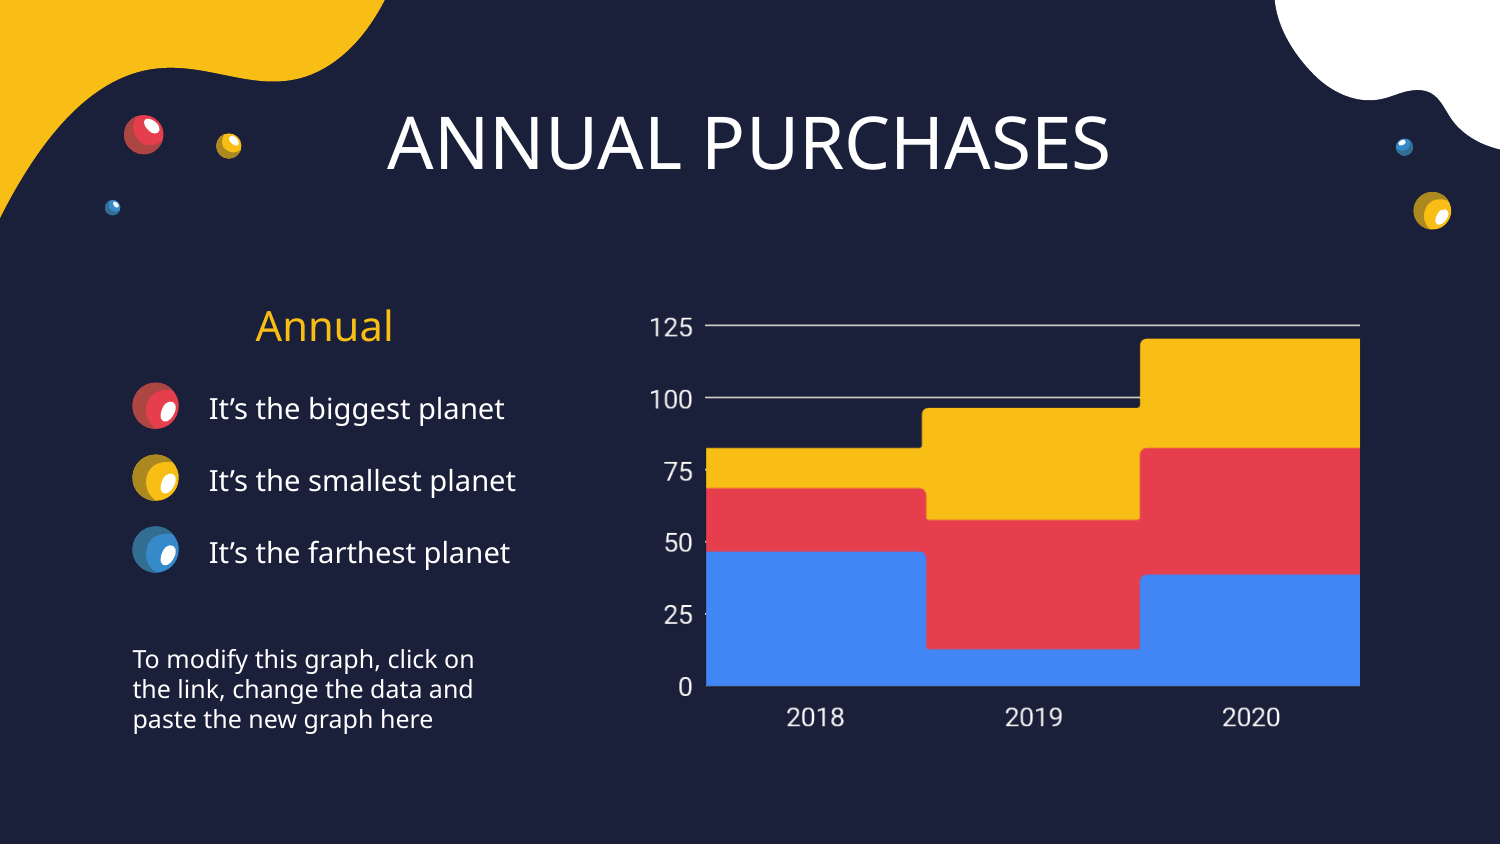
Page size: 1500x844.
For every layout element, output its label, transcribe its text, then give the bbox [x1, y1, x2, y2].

picture [625, 286, 1384, 758]
text_box To modify this graph, click on the link, change the data and paste the new graph here [117, 628, 529, 744]
subtitle It’s the biggest planet [193, 375, 560, 437]
title Annual [117, 284, 543, 365]
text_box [128, 448, 183, 507]
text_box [128, 376, 183, 435]
subtitle It’s the smallest planet [193, 446, 560, 508]
title ANNUAL PURCHASES [101, 93, 1399, 188]
subtitle It’s the farthest planet [193, 518, 560, 580]
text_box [128, 520, 183, 579]
